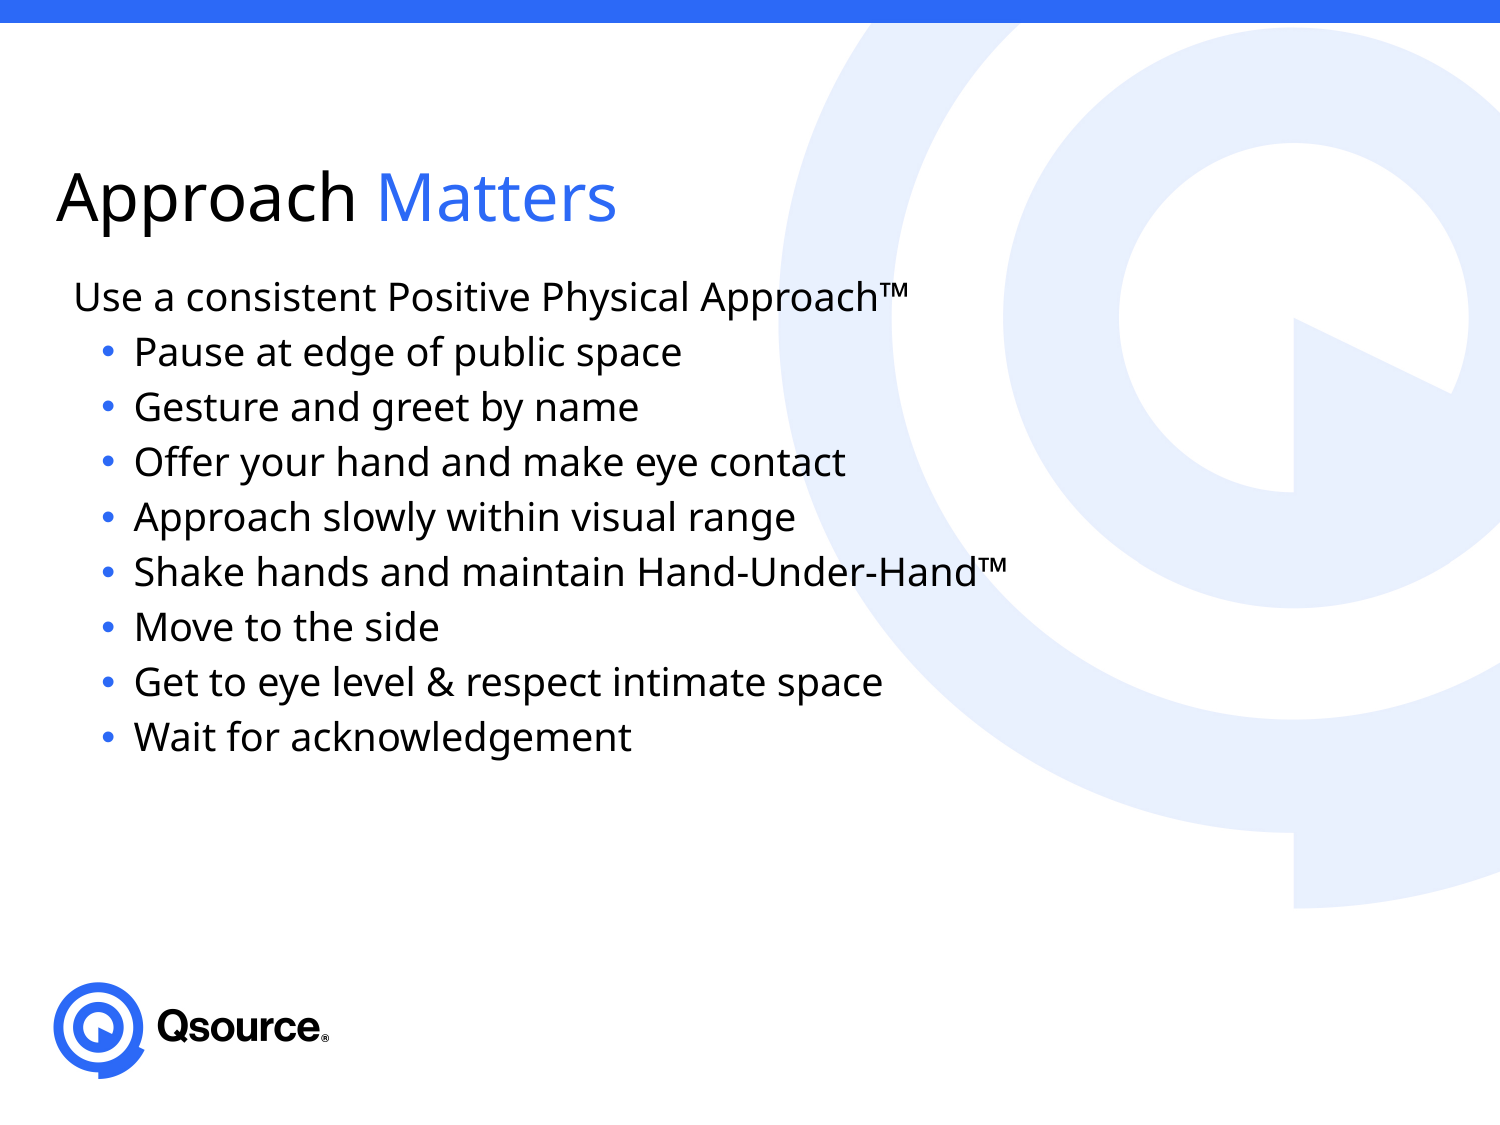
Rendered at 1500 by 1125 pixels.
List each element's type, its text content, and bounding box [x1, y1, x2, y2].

picture [0, 0, 1500, 1125]
title Approach Matters [55, 109, 1445, 291]
list Use a consistent Positive Physical Approach™ Pause at edge of public space Gesture and greet by name Offer your hand and make eye contact Approach slowly within visual range Shake hands and maintain Hand-Under-Hand™ Move to the side Get to eye level & respect intimate space Wait for acknowledgement [55, 291, 1445, 849]
